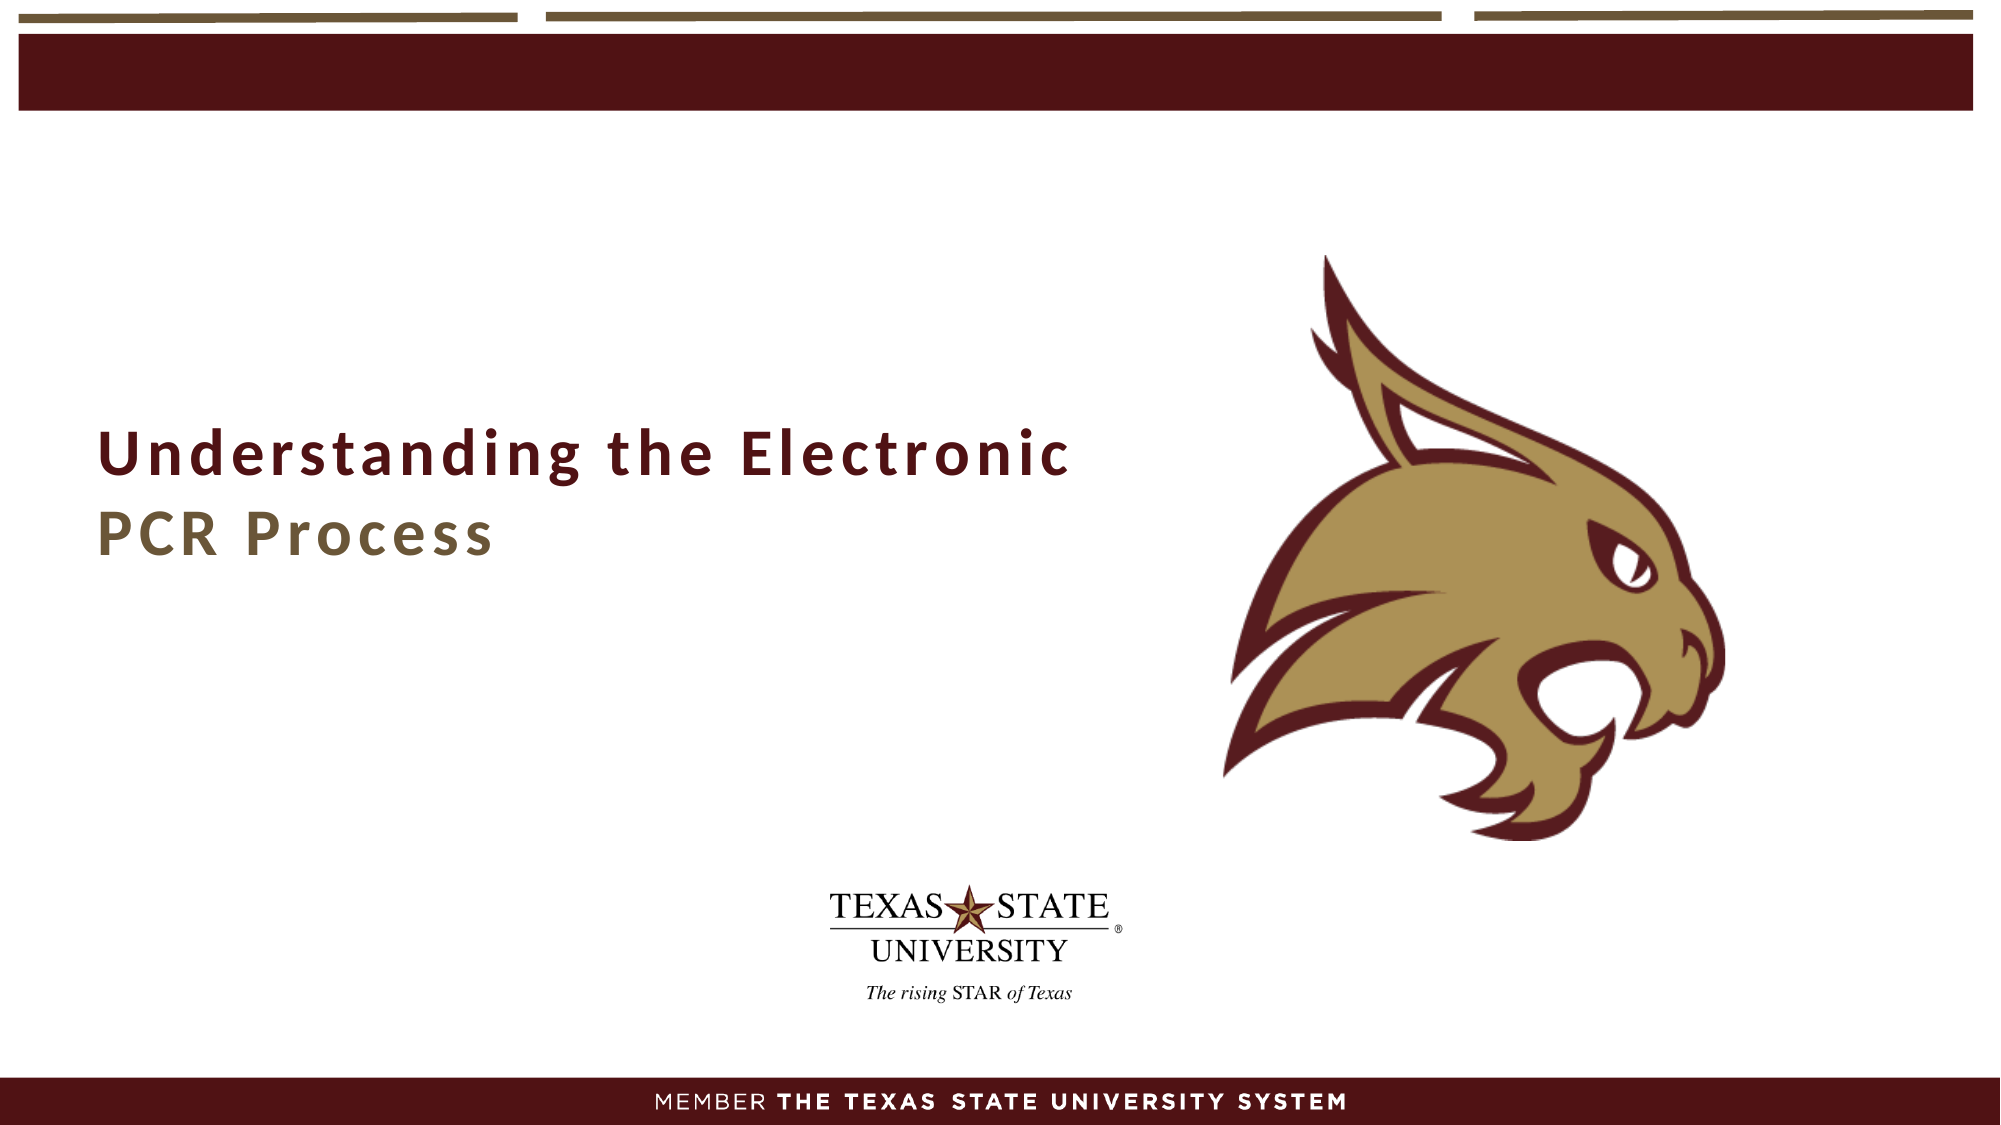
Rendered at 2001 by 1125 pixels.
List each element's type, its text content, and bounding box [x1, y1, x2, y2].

picture [640, 1077, 1360, 1125]
picture [825, 880, 1126, 1006]
text_box [18, 33, 1974, 112]
text_box Understanding the Electronic PCR Process [82, 399, 1181, 577]
text_box [1360, 1077, 2000, 1125]
text_box [0, 1077, 640, 1125]
picture [1181, 255, 1768, 841]
